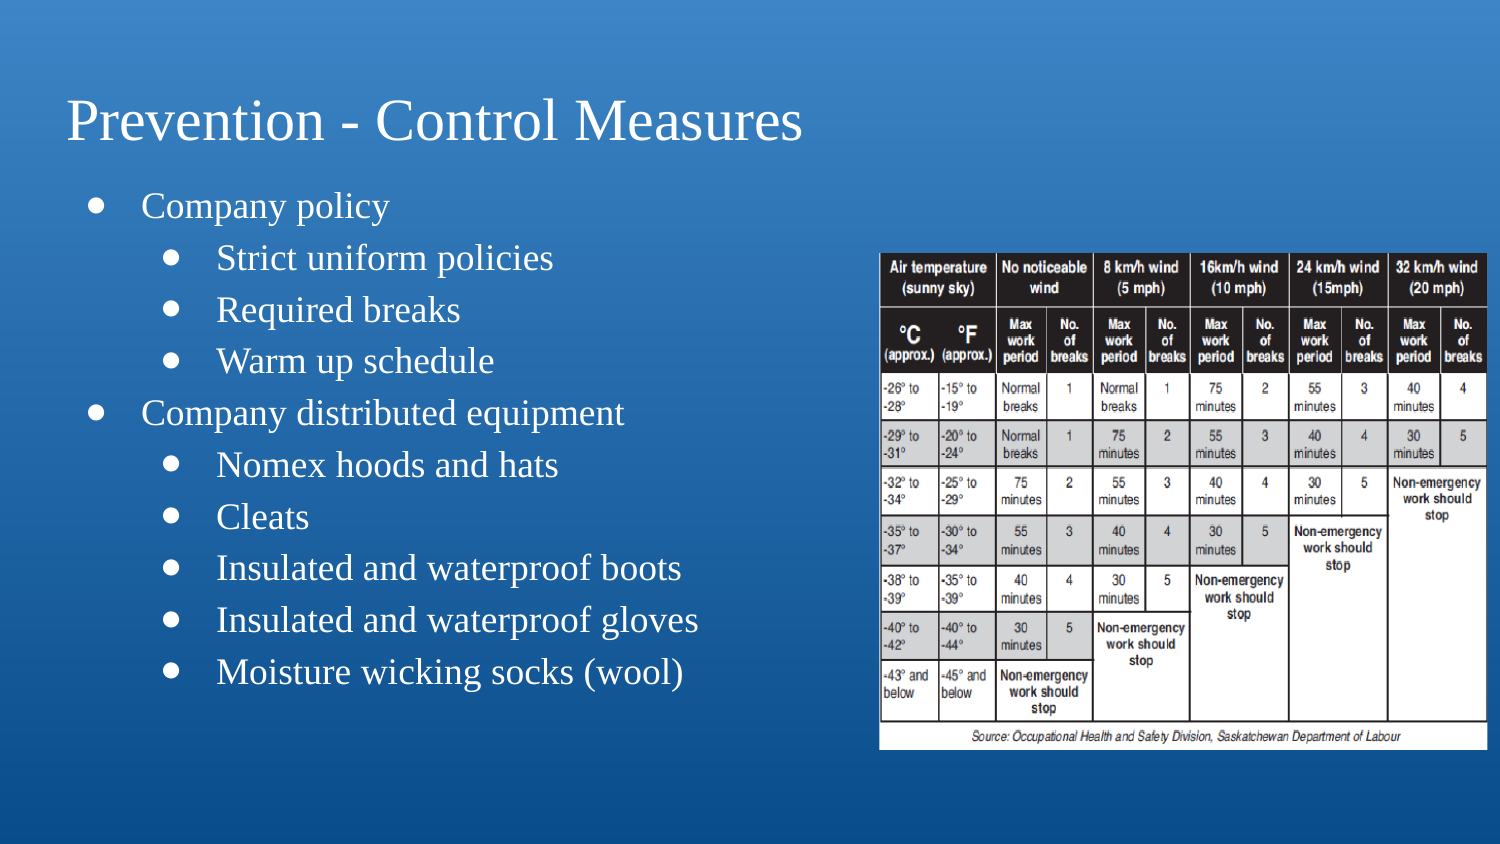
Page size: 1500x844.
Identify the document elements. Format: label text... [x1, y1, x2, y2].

title Prevention - Control Measures [51, 72, 1449, 166]
list Company policy Strict uniform policies Required breaks Warm up schedule Company distributed equipment Nomex hoods and hats Cleats Insulated and waterproof boots Insulated and waterproof gloves Moisture wicking socks (wool) [51, 166, 1449, 771]
picture [879, 253, 1488, 750]
